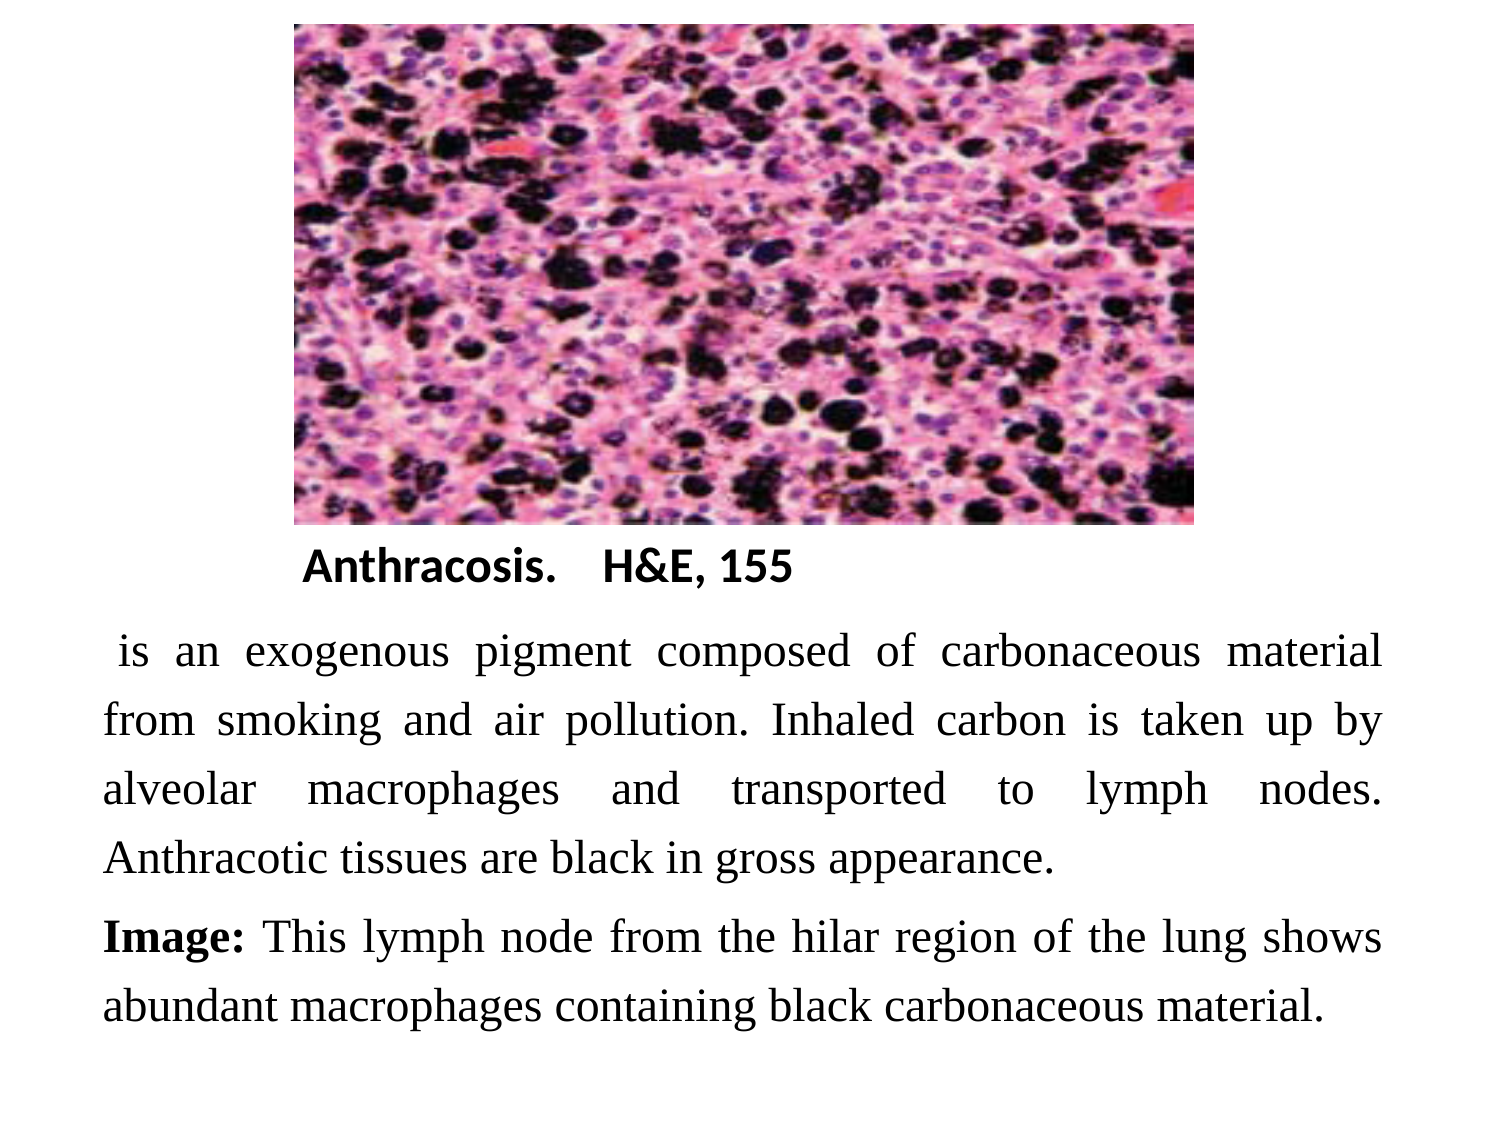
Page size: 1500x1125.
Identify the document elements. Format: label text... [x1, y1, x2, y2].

title Anthracosis. H&E, 155 [287, 525, 1188, 600]
picture [293, 24, 1195, 526]
list is an exogenous pigment composed of carbonaceous material from smoking and air pollution. Inhaled carbon is taken up by alveolar macrophages and transported to lymph nodes. Anthracotic tissues are black in gross appearance. Image: This lymph node from the hilar region of the lung shows abundant macrophages containing black carbonaceous material. [87, 600, 1400, 1063]
